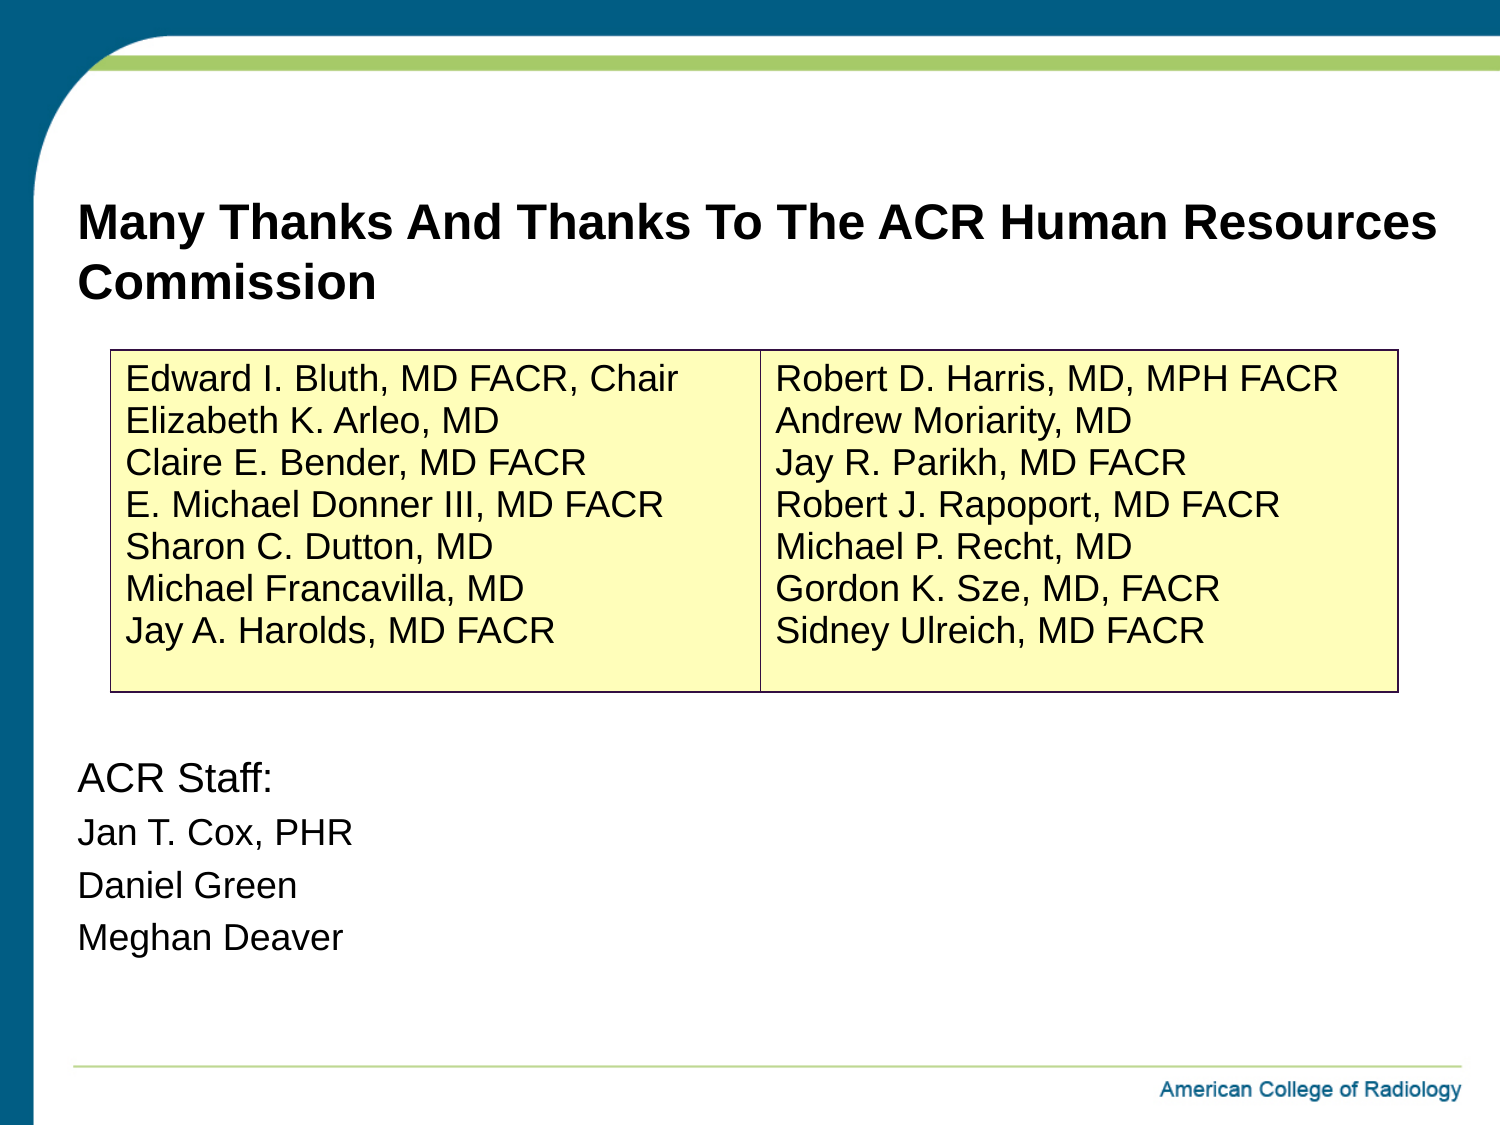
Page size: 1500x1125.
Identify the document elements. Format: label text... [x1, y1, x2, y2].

picture [34, 36, 1500, 1125]
table_header Edward I. Bluth, MD FACR, Chair Elizabeth K. Arleo, MD Claire E. Bender, MD FACR E. Michael Donner III, MD FACR Sharon C. Dutton, MD Michael Francavilla, MD Jay A. Harolds, MD FACR [111, 351, 760, 691]
list Many Thanks And Thanks To The ACR Human Resources Commission ACR Staff: Jan T. Cox, PHR Daniel Green Meghan Deaver [62, 112, 1475, 1050]
table_header Robert D. Harris, MD, MPH FACR Andrew Moriarity, MD Jay R. Parikh, MD FACR Robert J. Rapoport, MD FACR Michael P. Recht, MD Gordon K. Sze, MD, FACR Sidney Ulreich, MD FACR [761, 351, 1397, 691]
